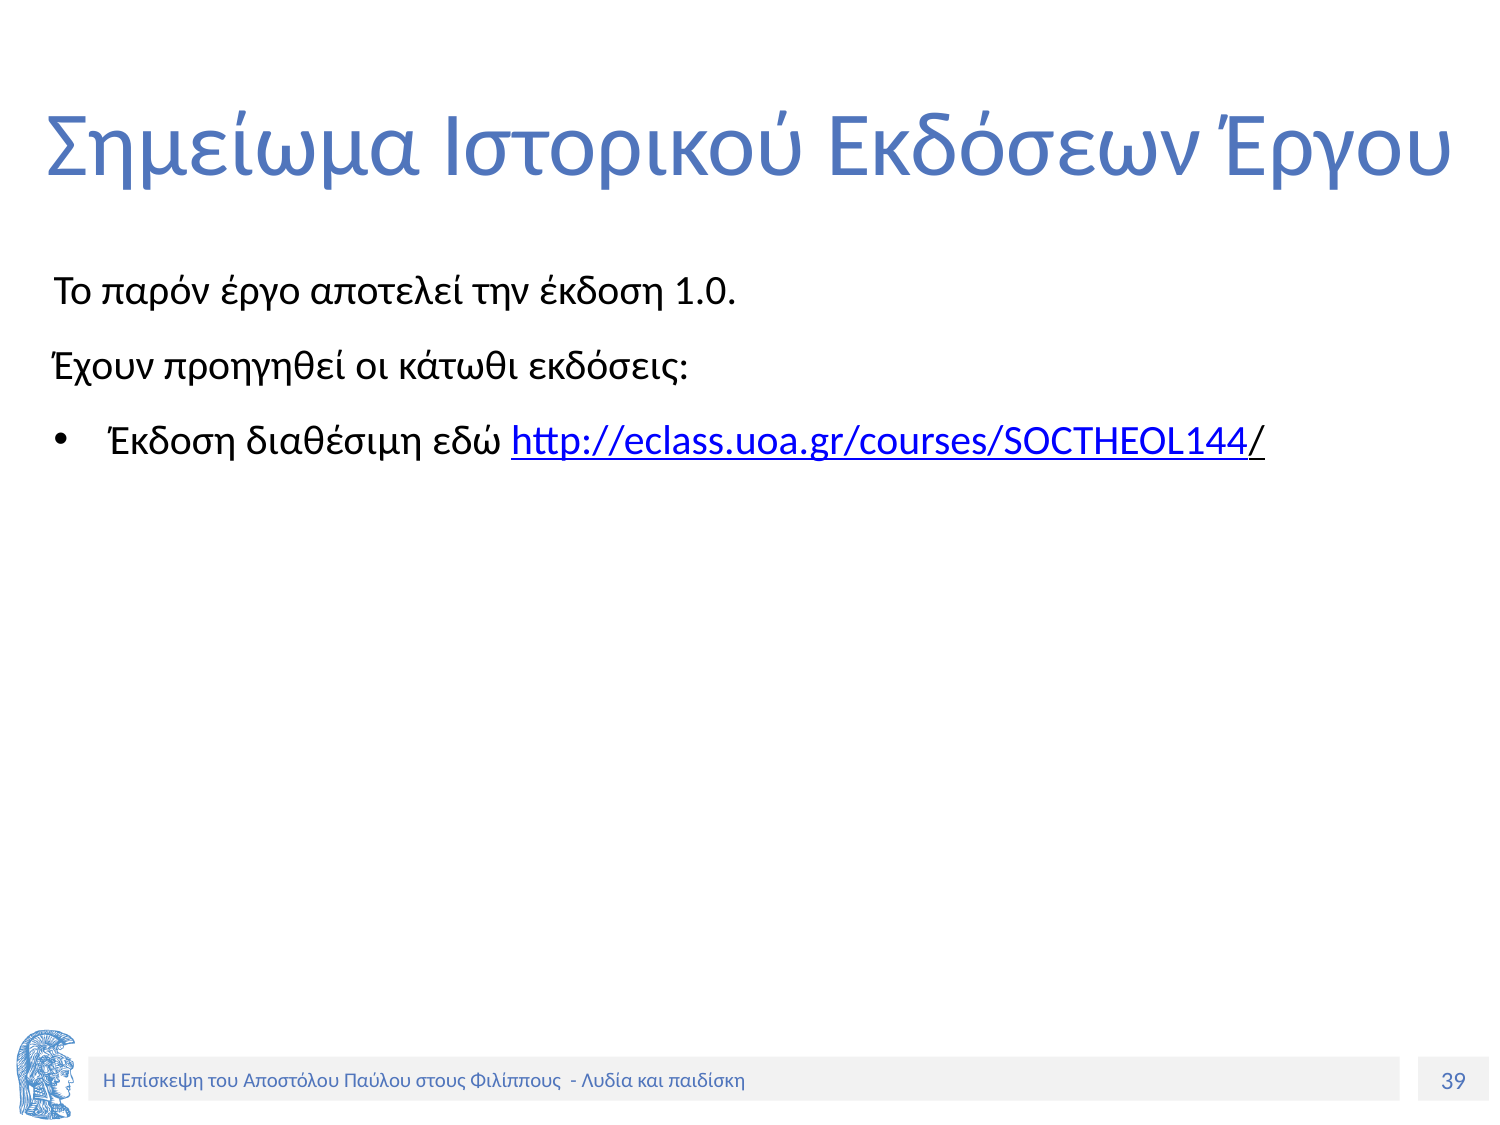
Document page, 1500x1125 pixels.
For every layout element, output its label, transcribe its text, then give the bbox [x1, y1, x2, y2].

title Σημείωμα Ιστορικού Εκδόσεων Έργου [0, 45, 1500, 233]
list Το παρόν έργο αποτελεί την έκδοση 1.0. Έχουν προηγηθεί οι κάτωθι εκδόσεις: Έκδοση διαθέσιμη εδώ http://eclass.uoa.gr/courses/SOCTHEOL144/ [38, 255, 1447, 998]
picture [9, 1026, 81, 1120]
